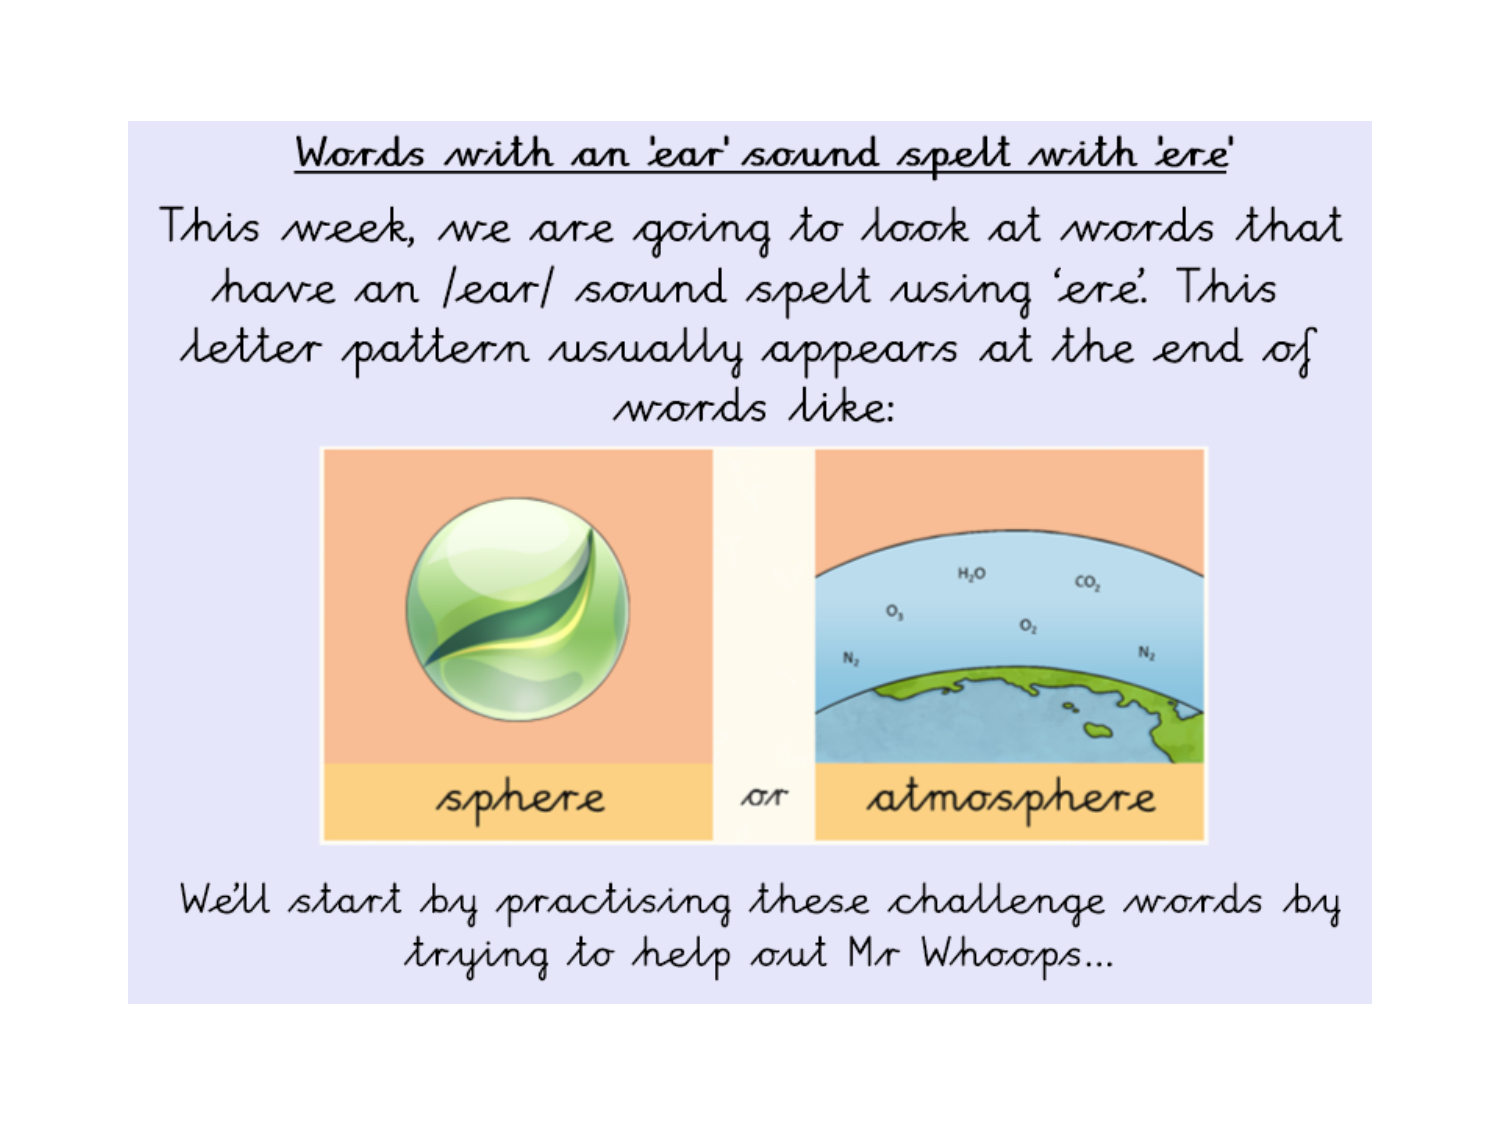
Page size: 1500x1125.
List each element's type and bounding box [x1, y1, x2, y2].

picture [127, 121, 1373, 1004]
